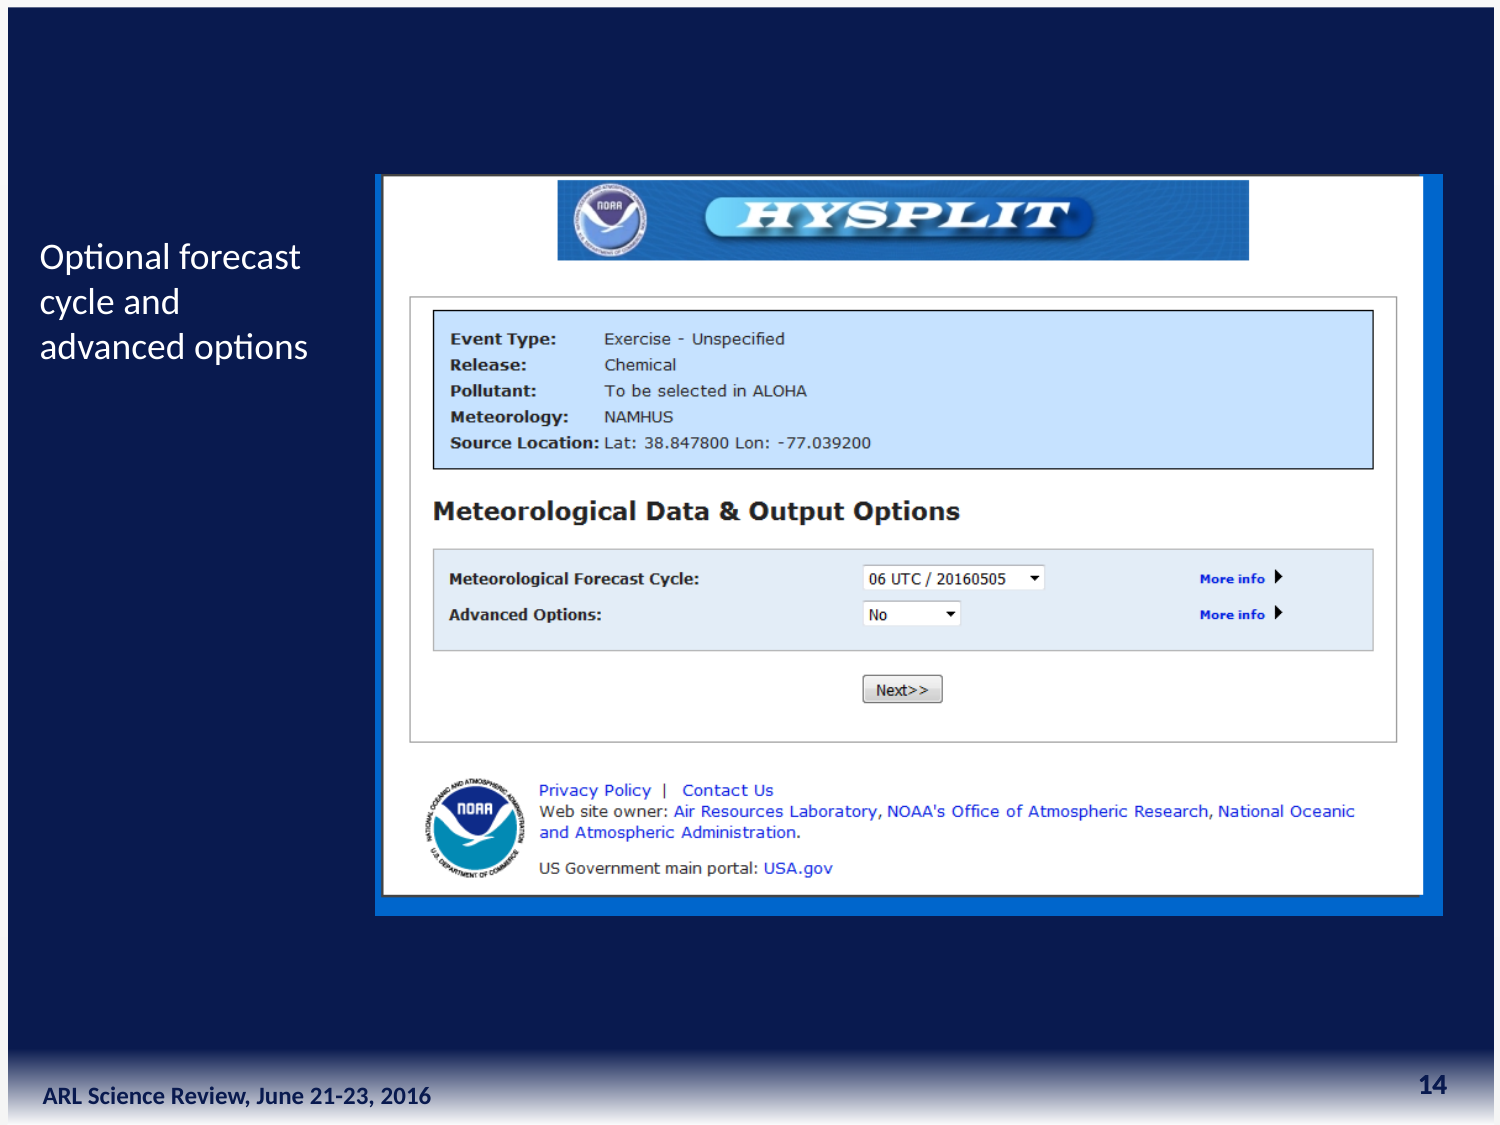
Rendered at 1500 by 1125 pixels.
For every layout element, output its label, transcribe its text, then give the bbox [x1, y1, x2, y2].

picture [374, 174, 1443, 916]
footer ARL Science Review, June 21-23, 2016 [0, 1065, 475, 1125]
text_box 14 [1112, 1052, 1463, 1113]
text_box Optional forecast cycle and advanced options [24, 224, 325, 375]
